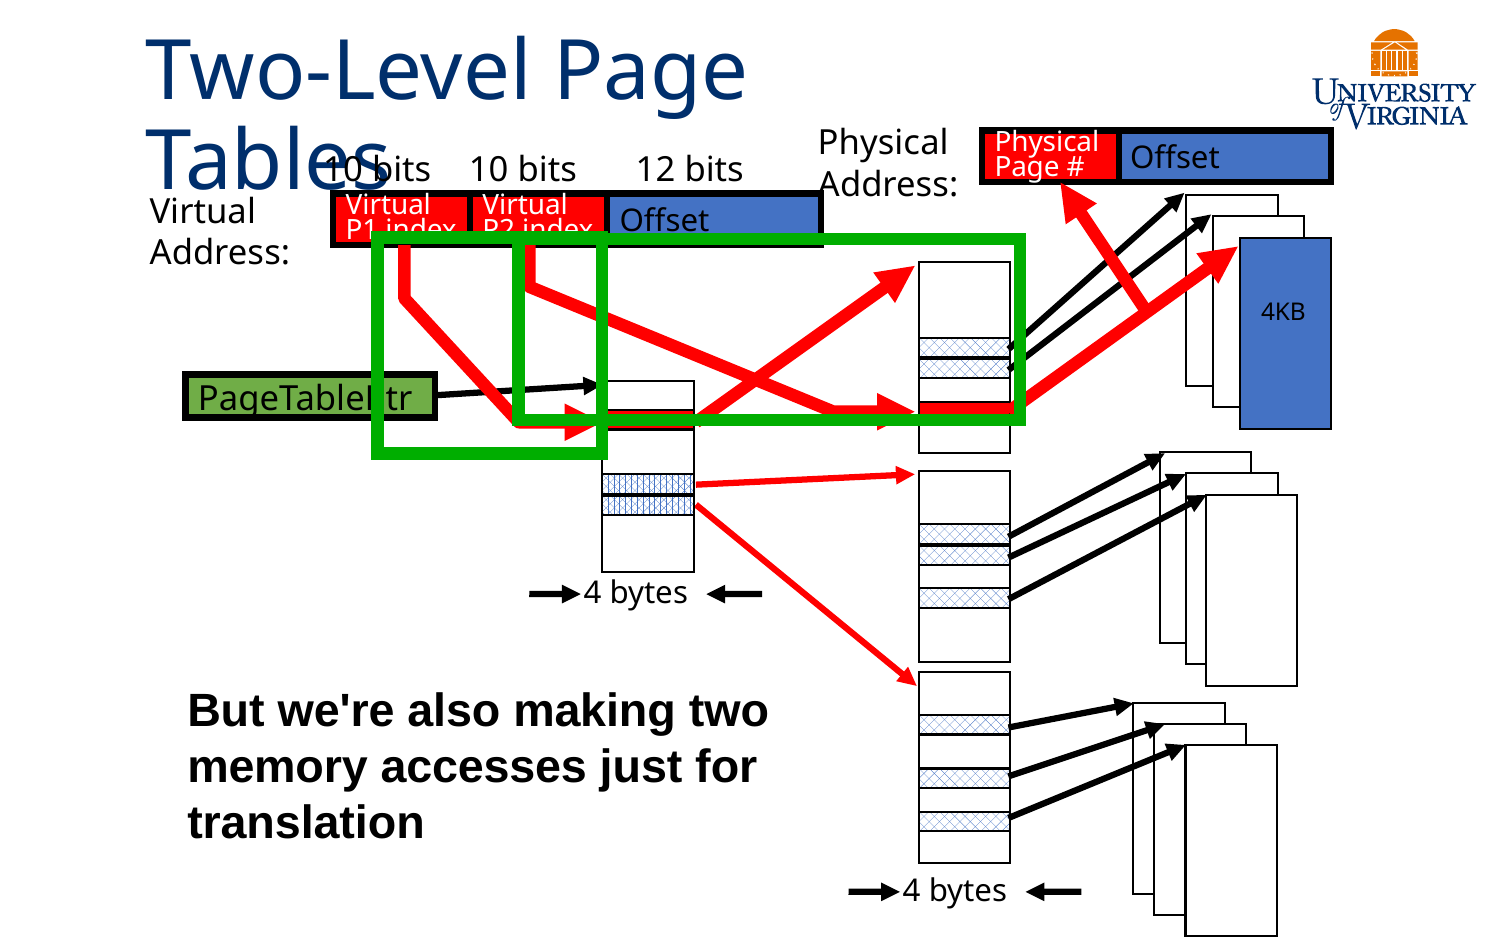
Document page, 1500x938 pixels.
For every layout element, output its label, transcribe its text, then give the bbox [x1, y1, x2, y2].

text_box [1008, 182, 1238, 818]
text_box [517, 279, 695, 374]
text_box [376, 279, 517, 374]
title Two-Level Page Tables [136, 24, 990, 212]
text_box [145, 148, 821, 279]
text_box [848, 262, 1082, 913]
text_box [185, 374, 763, 615]
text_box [813, 113, 1332, 937]
list But we're also making two memory accesses just for translation [172, 672, 813, 856]
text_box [695, 265, 848, 686]
